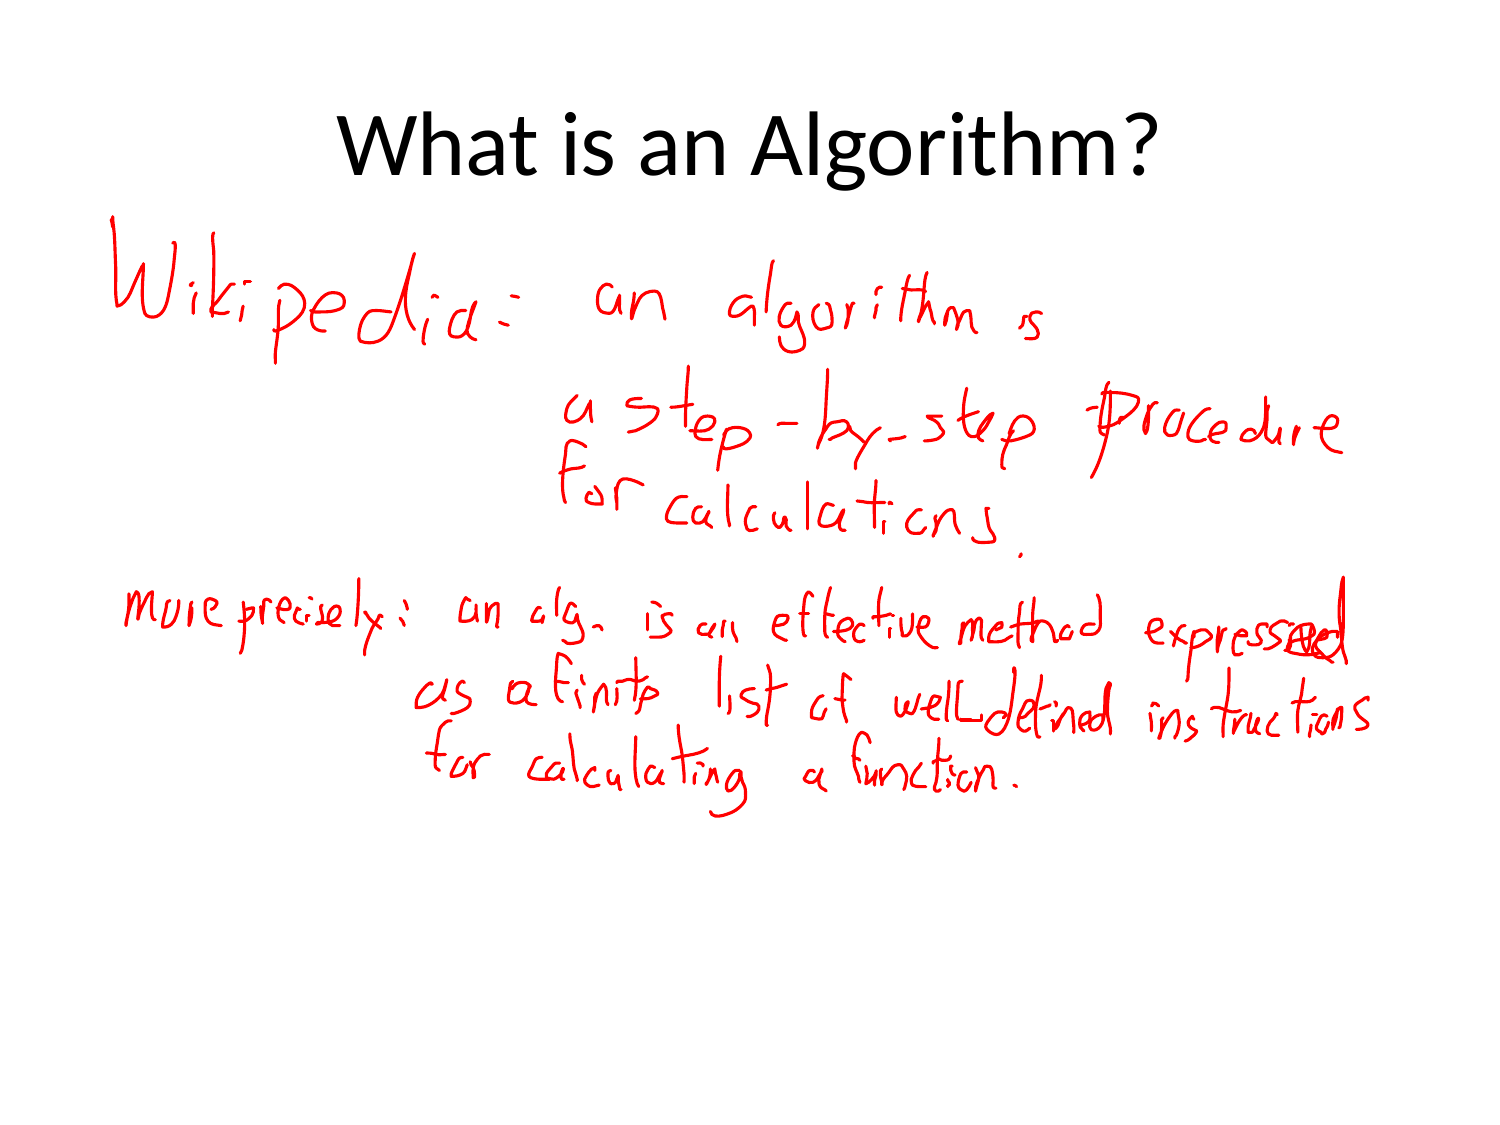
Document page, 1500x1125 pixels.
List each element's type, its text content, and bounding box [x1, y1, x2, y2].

title What is an Algorithm? [75, 45, 1425, 233]
